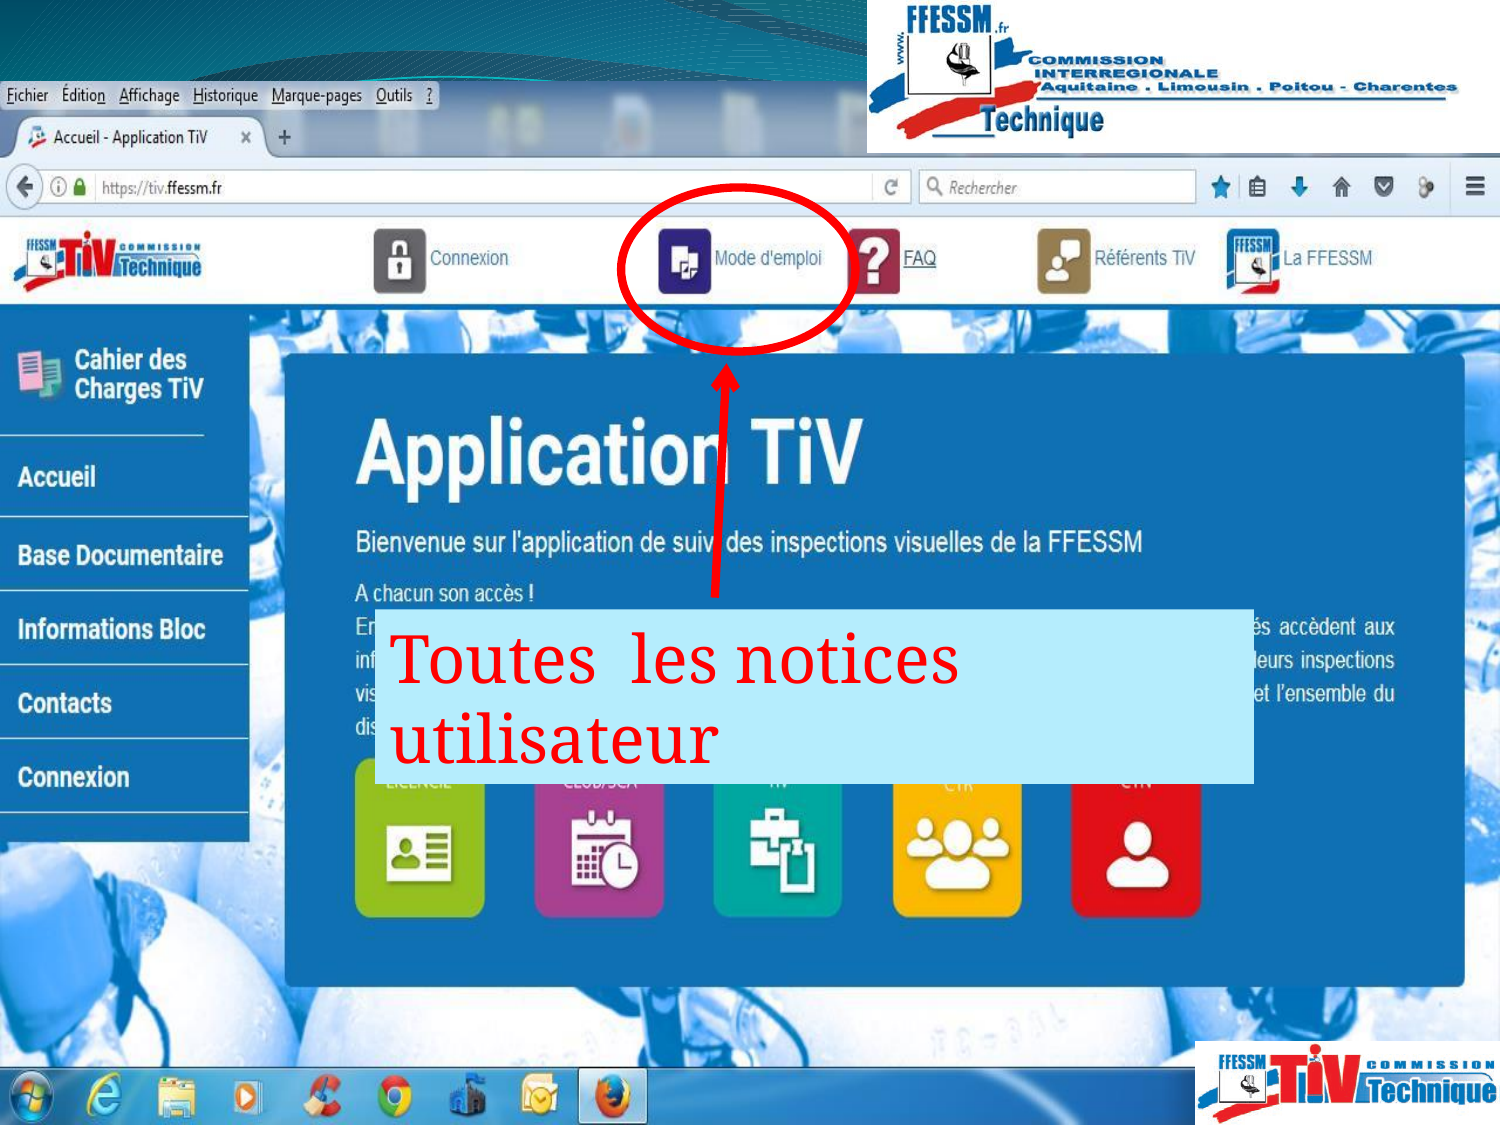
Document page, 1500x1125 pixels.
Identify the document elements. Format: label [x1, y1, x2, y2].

picture [0, 81, 1500, 1125]
text_box [603, 474, 839, 487]
picture [866, 0, 1500, 153]
